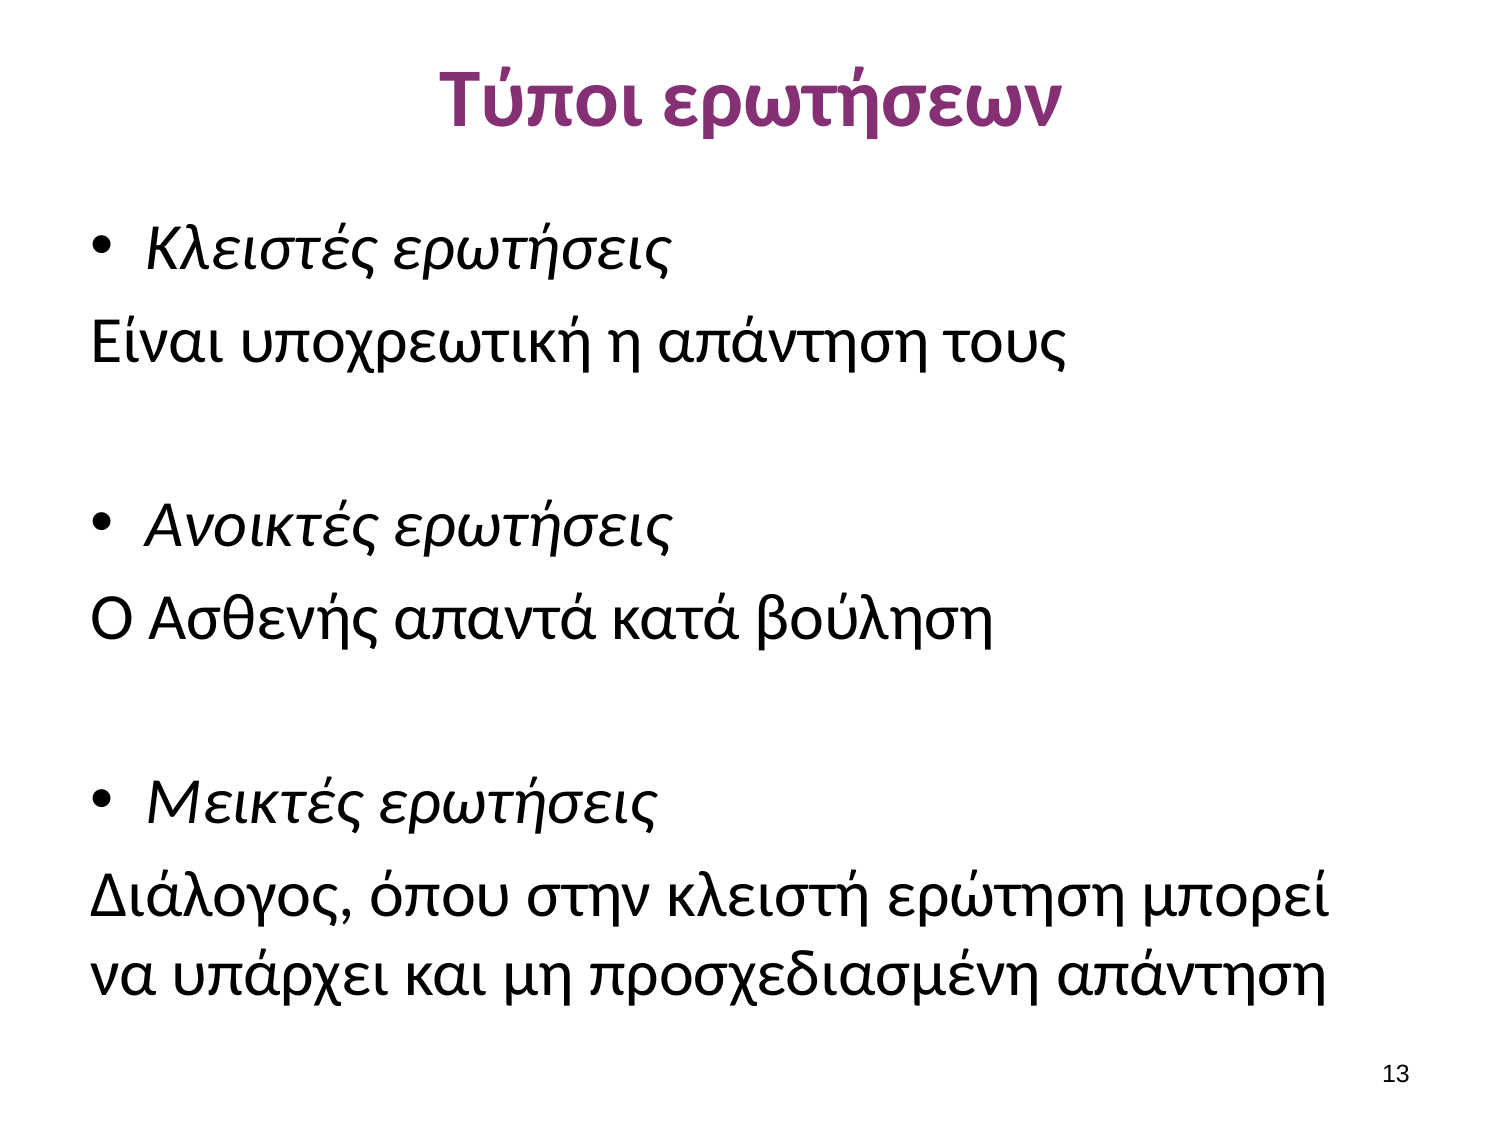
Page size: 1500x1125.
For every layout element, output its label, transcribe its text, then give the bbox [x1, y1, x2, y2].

title Τύποι ερωτήσεων [76, 19, 1427, 169]
slide_number 12 [1074, 1042, 1425, 1103]
list Κλειστές ερωτήσεις Είναι υποχρεωτική η απάντηση τους Ανοικτές ερωτήσεις Ο Ασθενής απαντά κατά βούληση Μεικτές ερωτήσεις Διάλογος, όπου στην κλειστή ερώτηση μπορεί να υπάρχει και μη προσχεδιασμένη απάντηση [75, 196, 1425, 1024]
